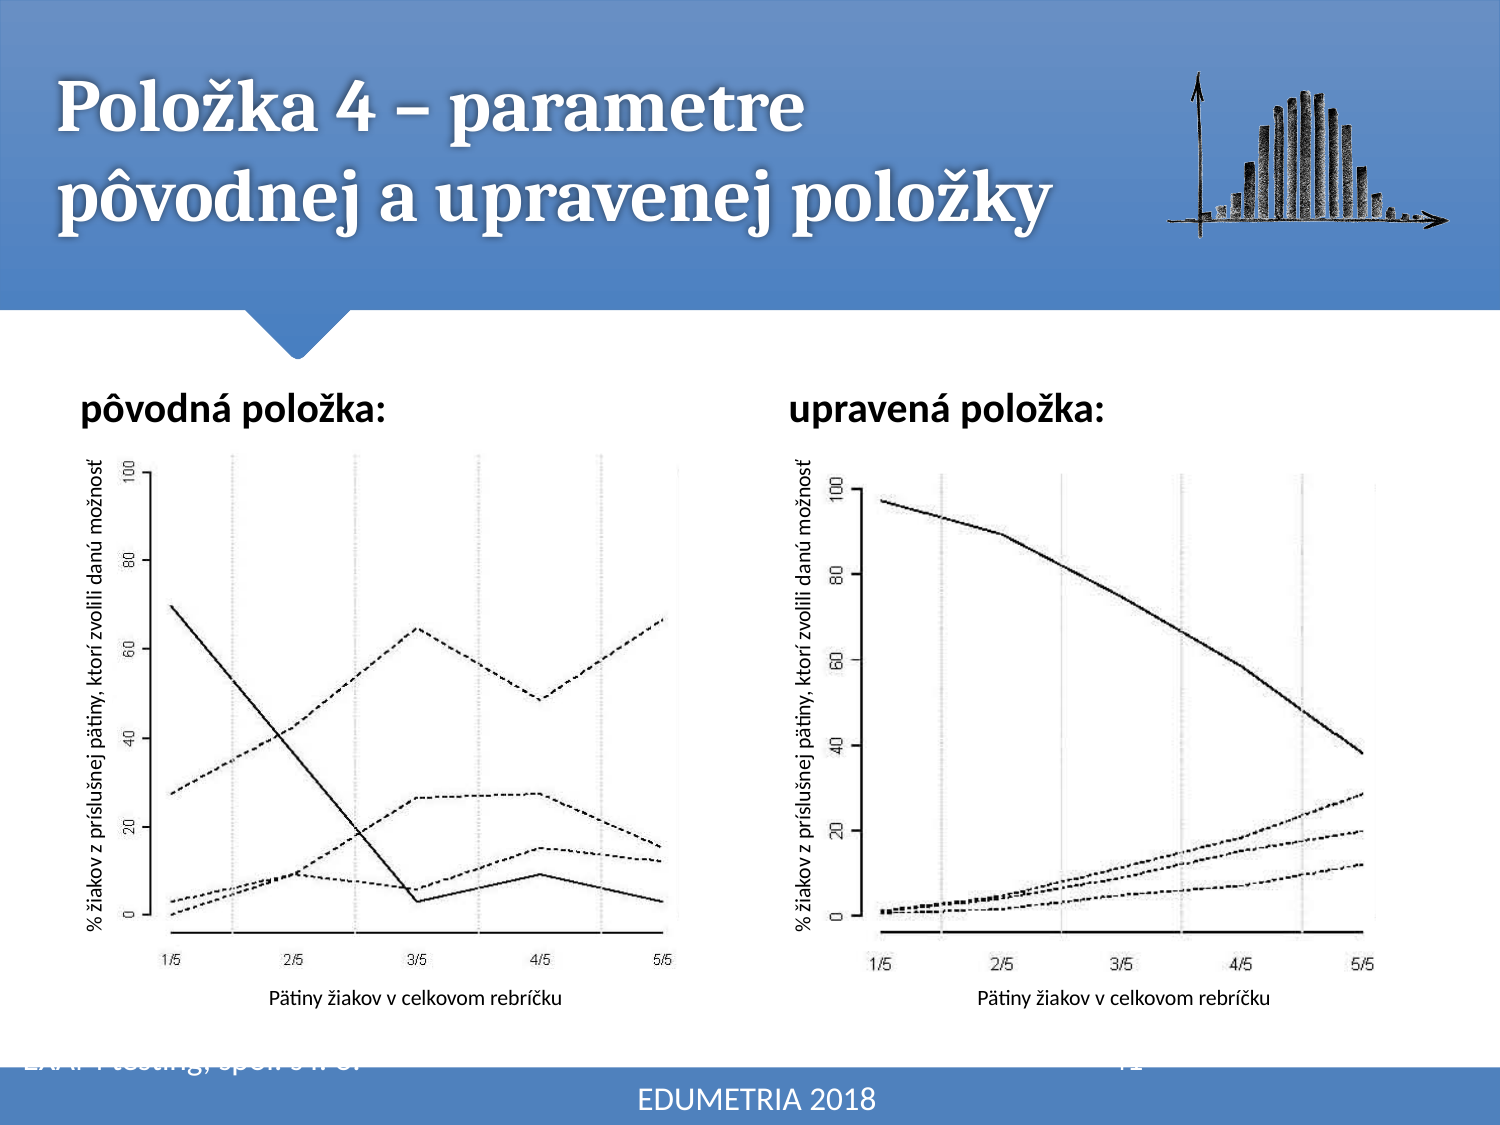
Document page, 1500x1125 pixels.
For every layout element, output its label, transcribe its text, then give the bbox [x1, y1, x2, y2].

text_box % žiakov z príslušnej pätiny, ktorí zvolili danú možnosť [773, 443, 834, 941]
text_box pôvodná položka: [64, 372, 680, 449]
footer EXAM testing, spol. s r. o. 41 EDUMETRIA 2018 [0, 1067, 1500, 1125]
text_box Pätiny žiakov v celkovom rebríčku [962, 976, 1306, 1024]
picture [820, 448, 1377, 976]
text_box Pätiny žiakov v celkovom rebríčku [253, 976, 597, 1024]
picture [1158, 62, 1459, 247]
picture [112, 449, 680, 976]
text_box % žiakov z príslušnej pätiny, ktorí zvolili danú možnosť [64, 443, 113, 941]
text_box upravená položka: [773, 372, 1389, 457]
title Položka 4 – parametre pôvodnej a upravenej položky [41, 48, 1459, 238]
